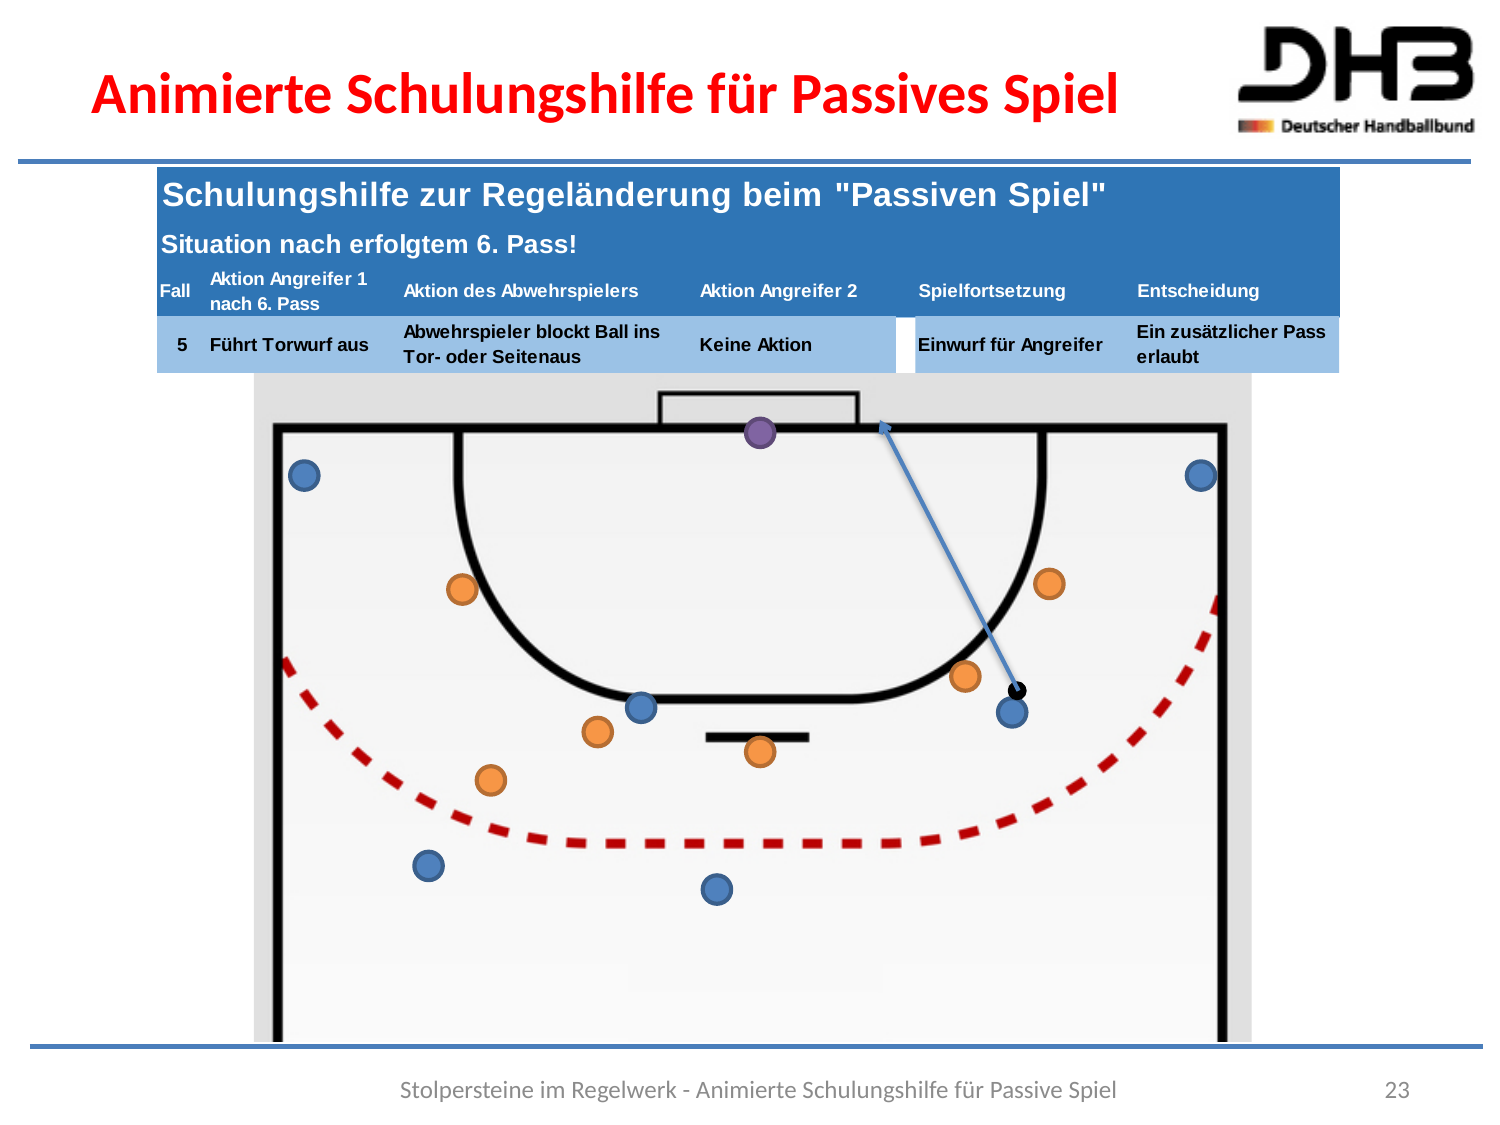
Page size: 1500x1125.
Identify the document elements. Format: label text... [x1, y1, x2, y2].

picture [1217, 0, 1495, 142]
picture [253, 373, 1252, 1042]
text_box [155, 315, 898, 375]
footer Stolpersteine im Regelwerk - Animierte Schulungshilfe für Passive Spiel [253, 1070, 1271, 1106]
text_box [879, 419, 1019, 691]
slide_number 23 [1293, 1070, 1425, 1106]
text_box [155, 165, 1342, 319]
title Animierte Schulungshilfe für Passives Spiel [76, 25, 1218, 155]
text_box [913, 315, 1341, 375]
